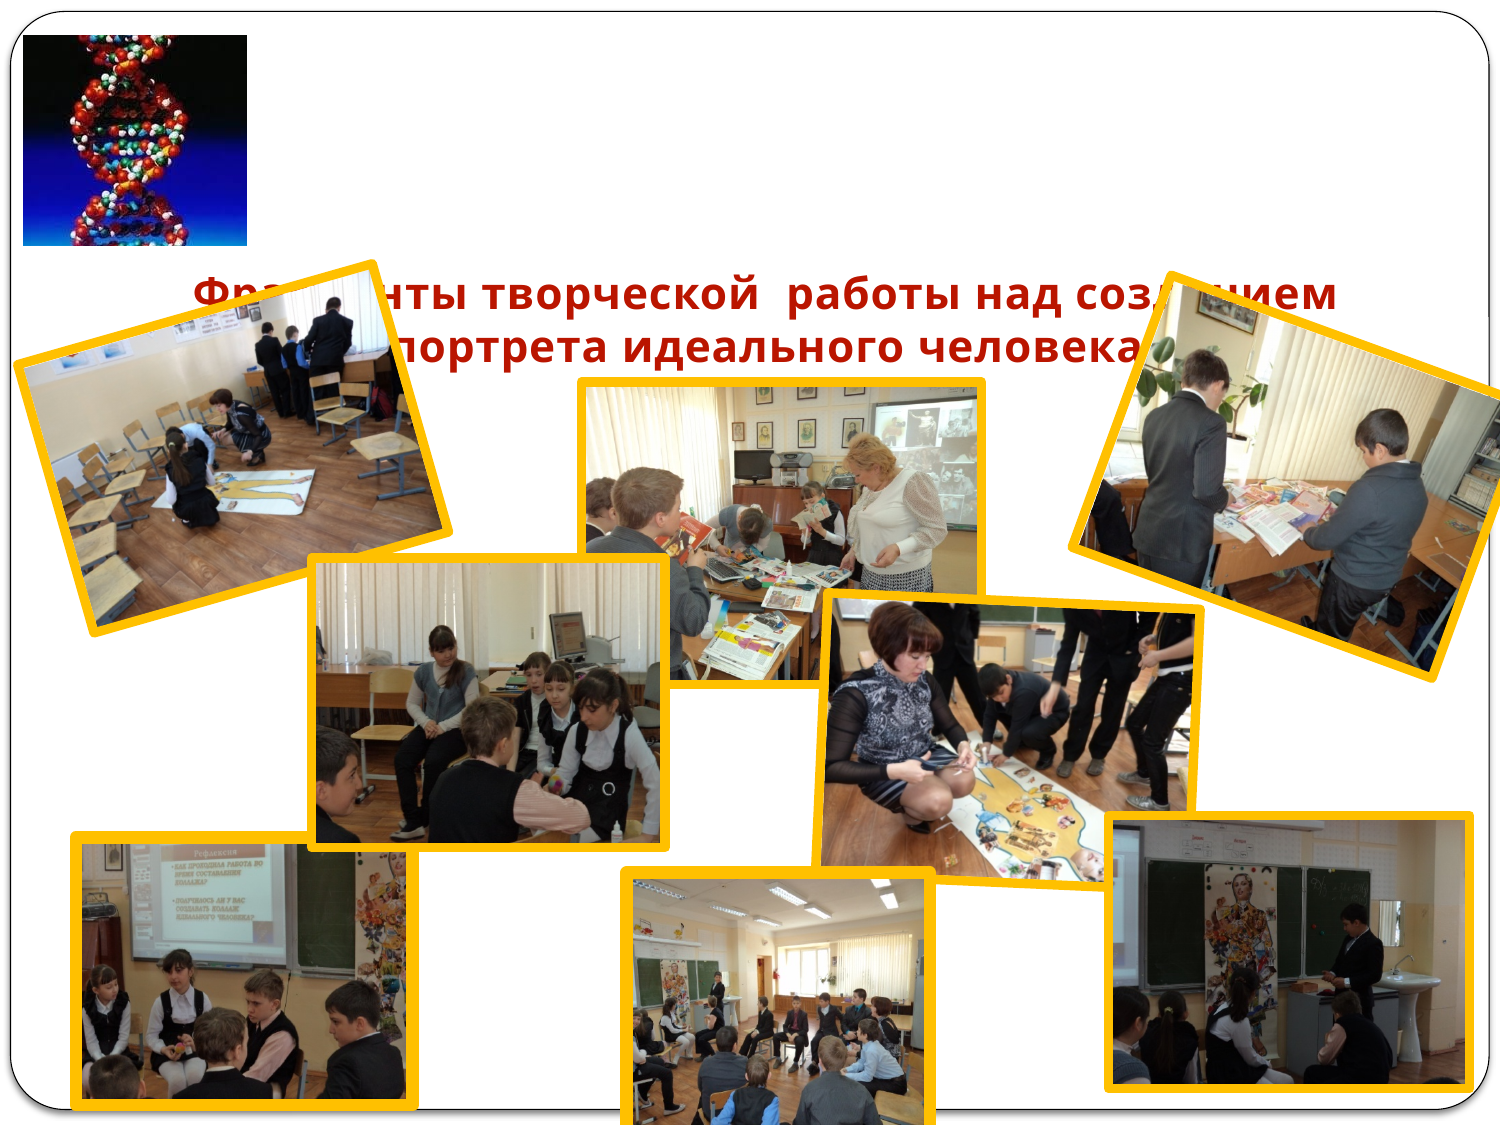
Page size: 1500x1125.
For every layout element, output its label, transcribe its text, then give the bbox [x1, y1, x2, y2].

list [585, 386, 978, 680]
title Фрагменты творческой работы над созданием портрета идеального человека [128, 46, 1404, 387]
picture [632, 282, 1500, 1125]
picture [23, 34, 247, 246]
picture [24, 270, 661, 1099]
